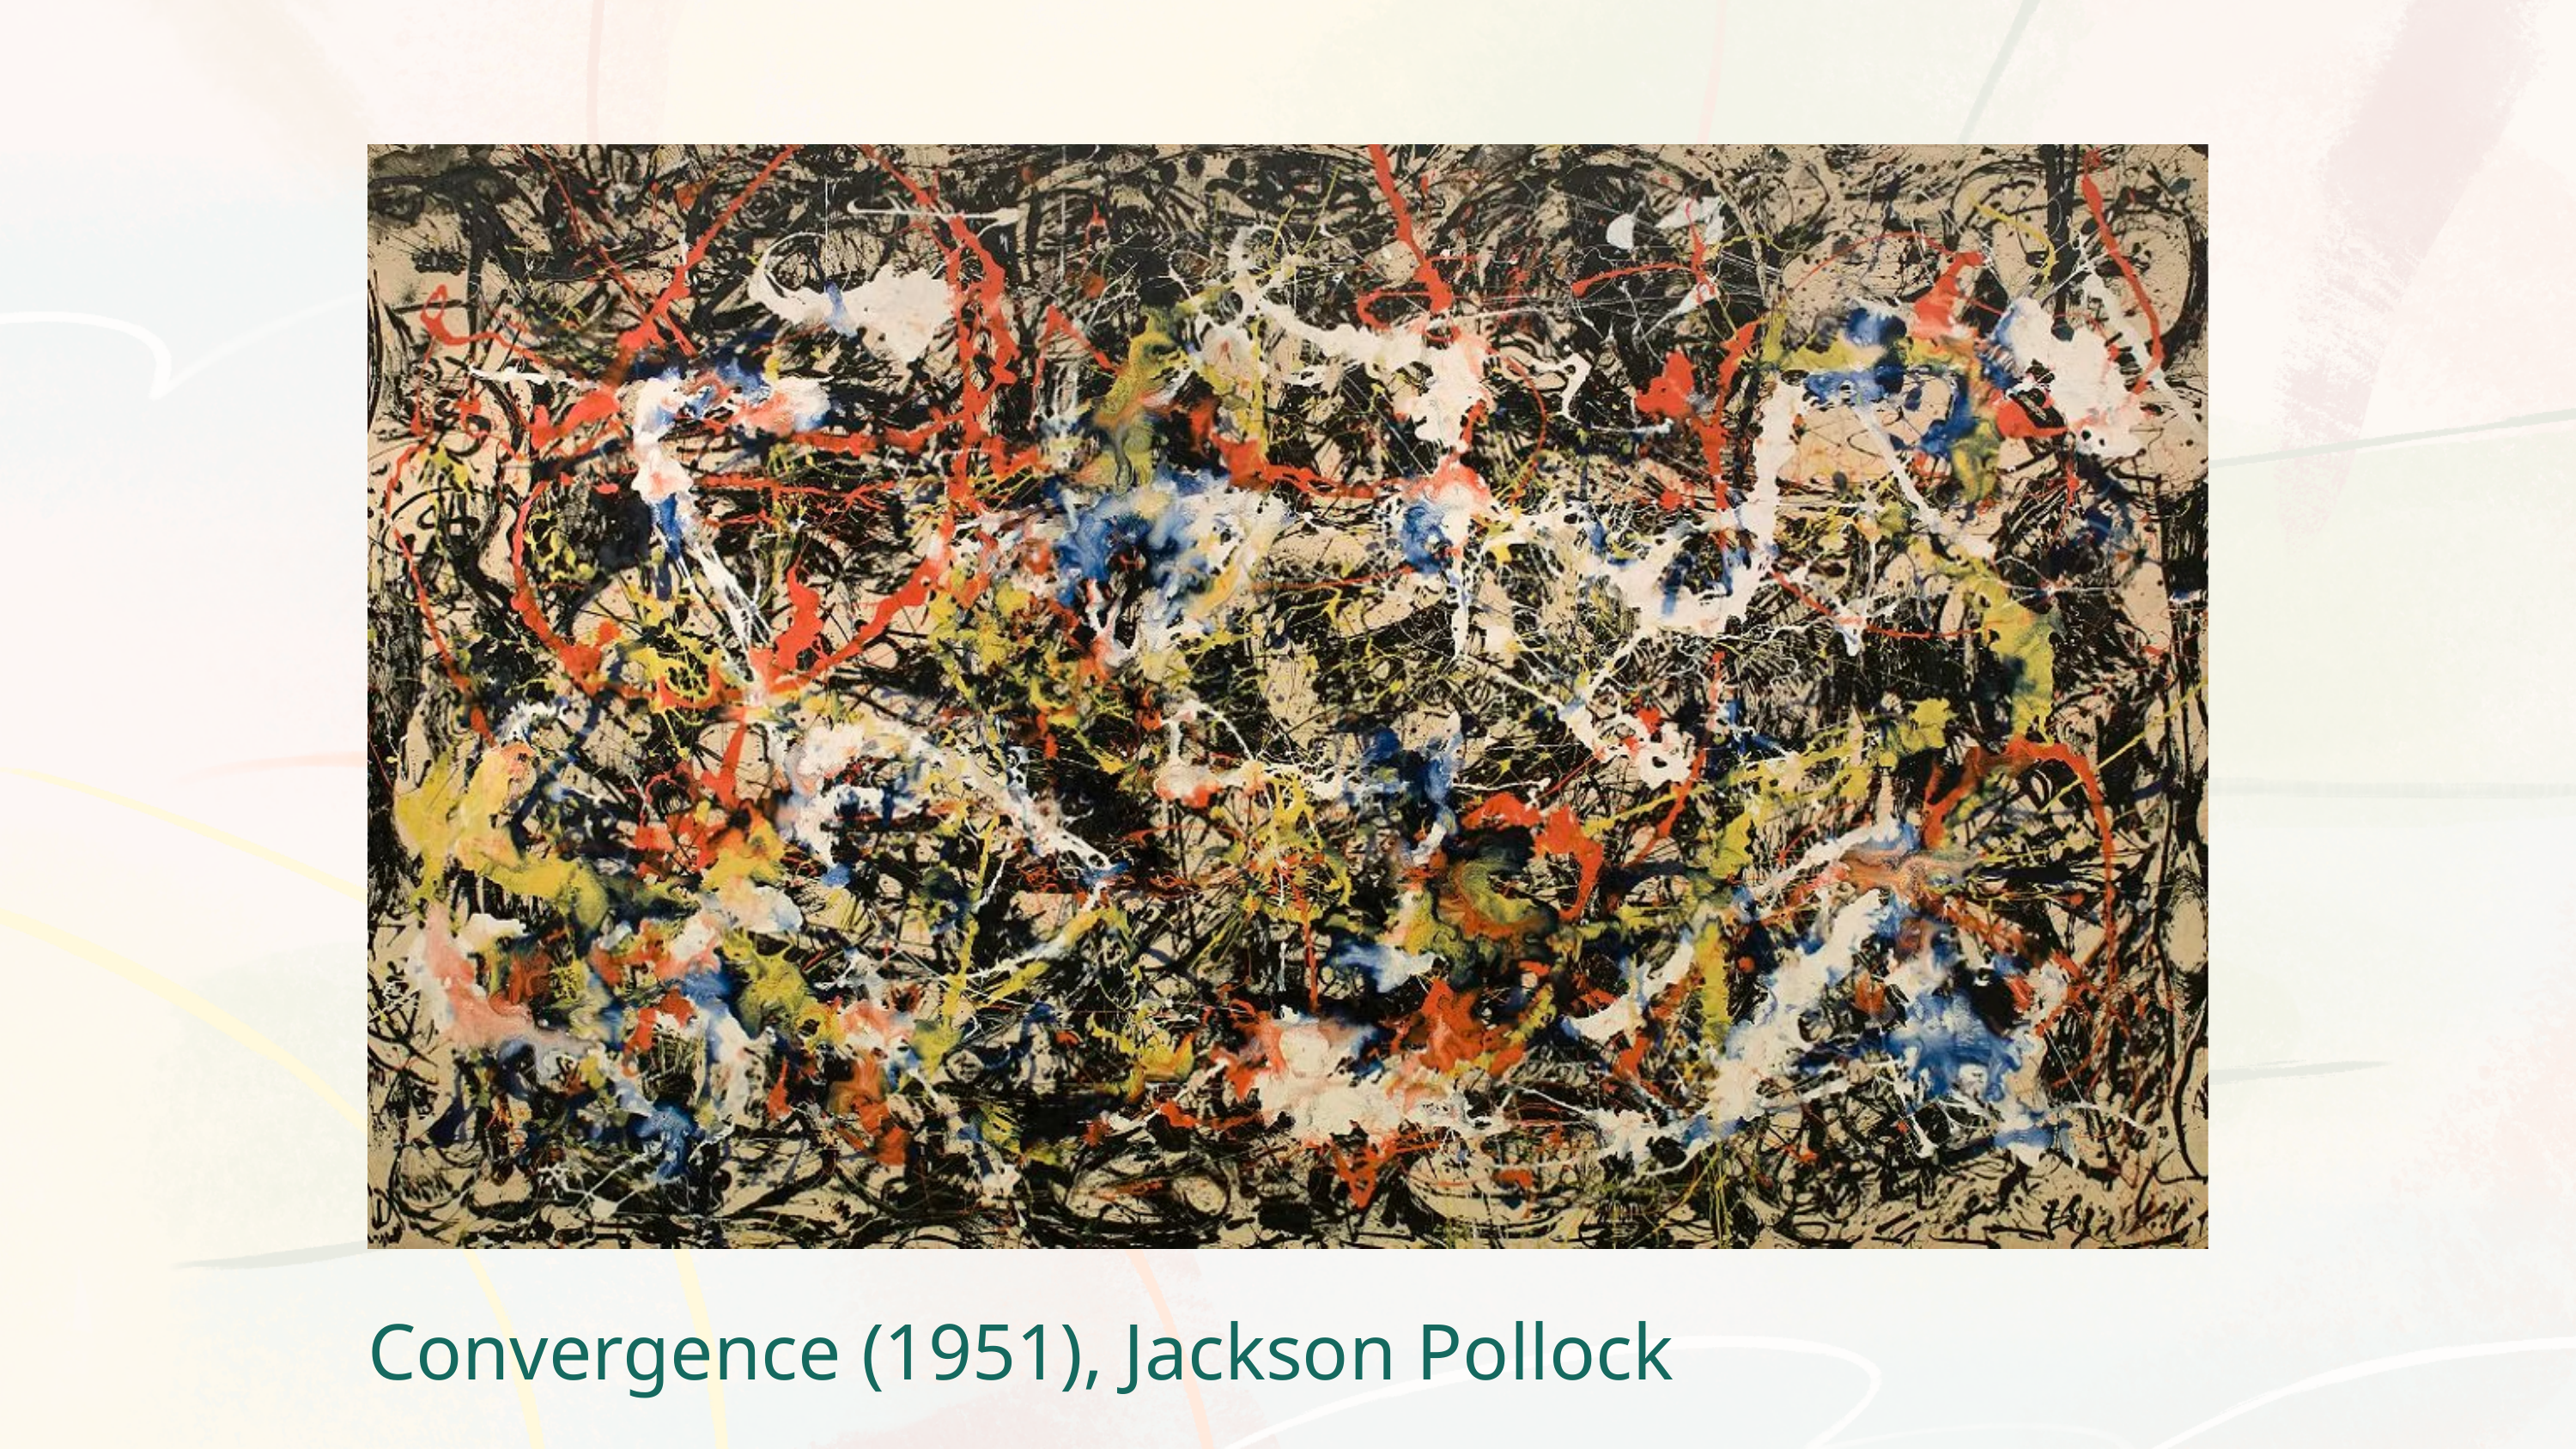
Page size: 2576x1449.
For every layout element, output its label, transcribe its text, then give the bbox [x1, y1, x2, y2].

text_box [0, 0, 2576, 1449]
text_box [368, 144, 2208, 1249]
text_box Convergence (1951), Jackson Pollock [368, 1288, 2050, 1396]
